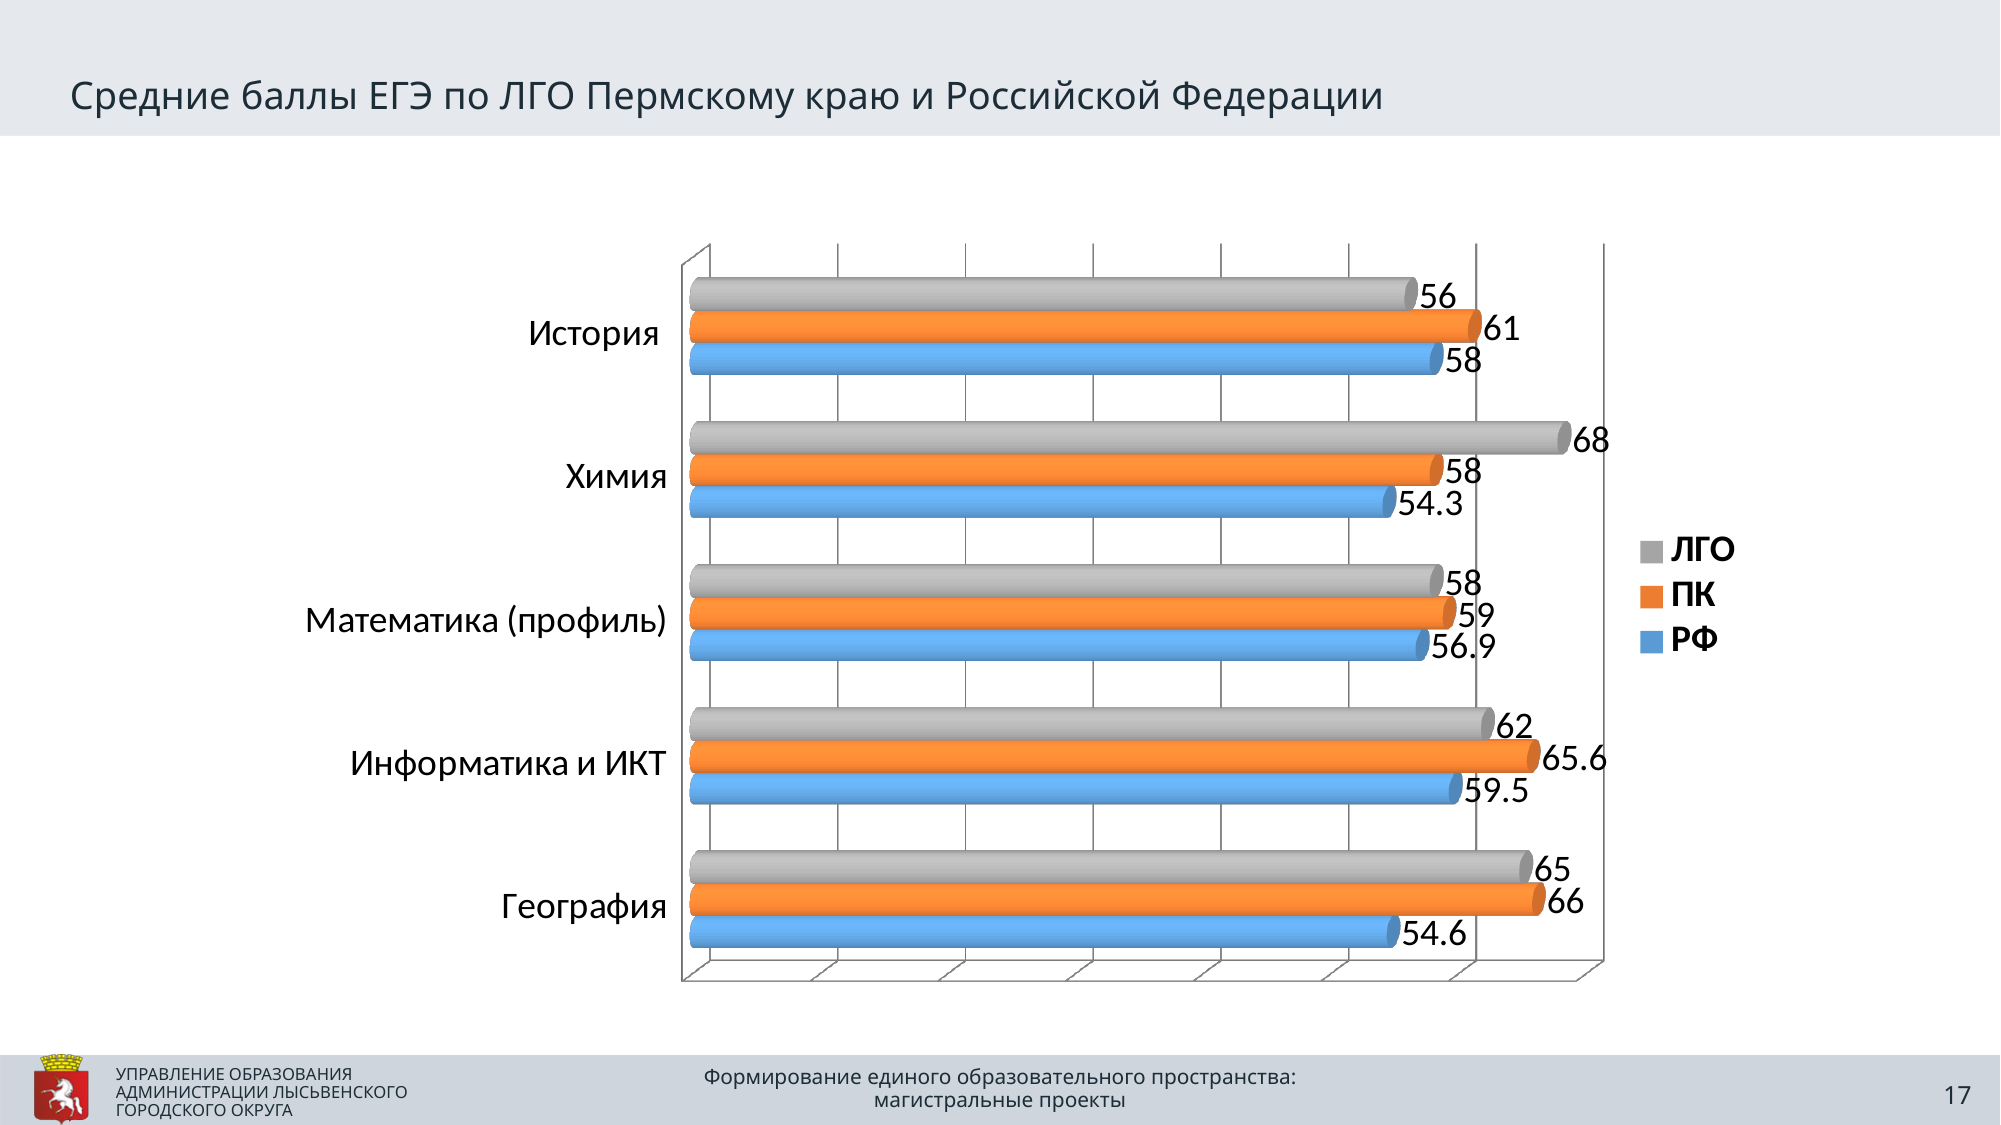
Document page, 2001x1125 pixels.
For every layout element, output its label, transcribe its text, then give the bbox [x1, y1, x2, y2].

list Средние баллы ЕГЭ по ЛГО Пермскому краю и Российской Федерации [55, 8, 1945, 126]
picture [0, 1054, 2000, 1125]
picture [0, 0, 2000, 136]
list Формирование единого образовательного пространства: магистральные проекты [534, 1056, 1466, 1123]
chart [275, 210, 1761, 984]
list УПРАВЛЕНИЕ ОБРАЗОВАНИЯ АДМИНИСТРАЦИИ ЛЫСЬВЕНСКОГО ГОРОДСКОГО ОКРУГА [100, 1065, 515, 1121]
